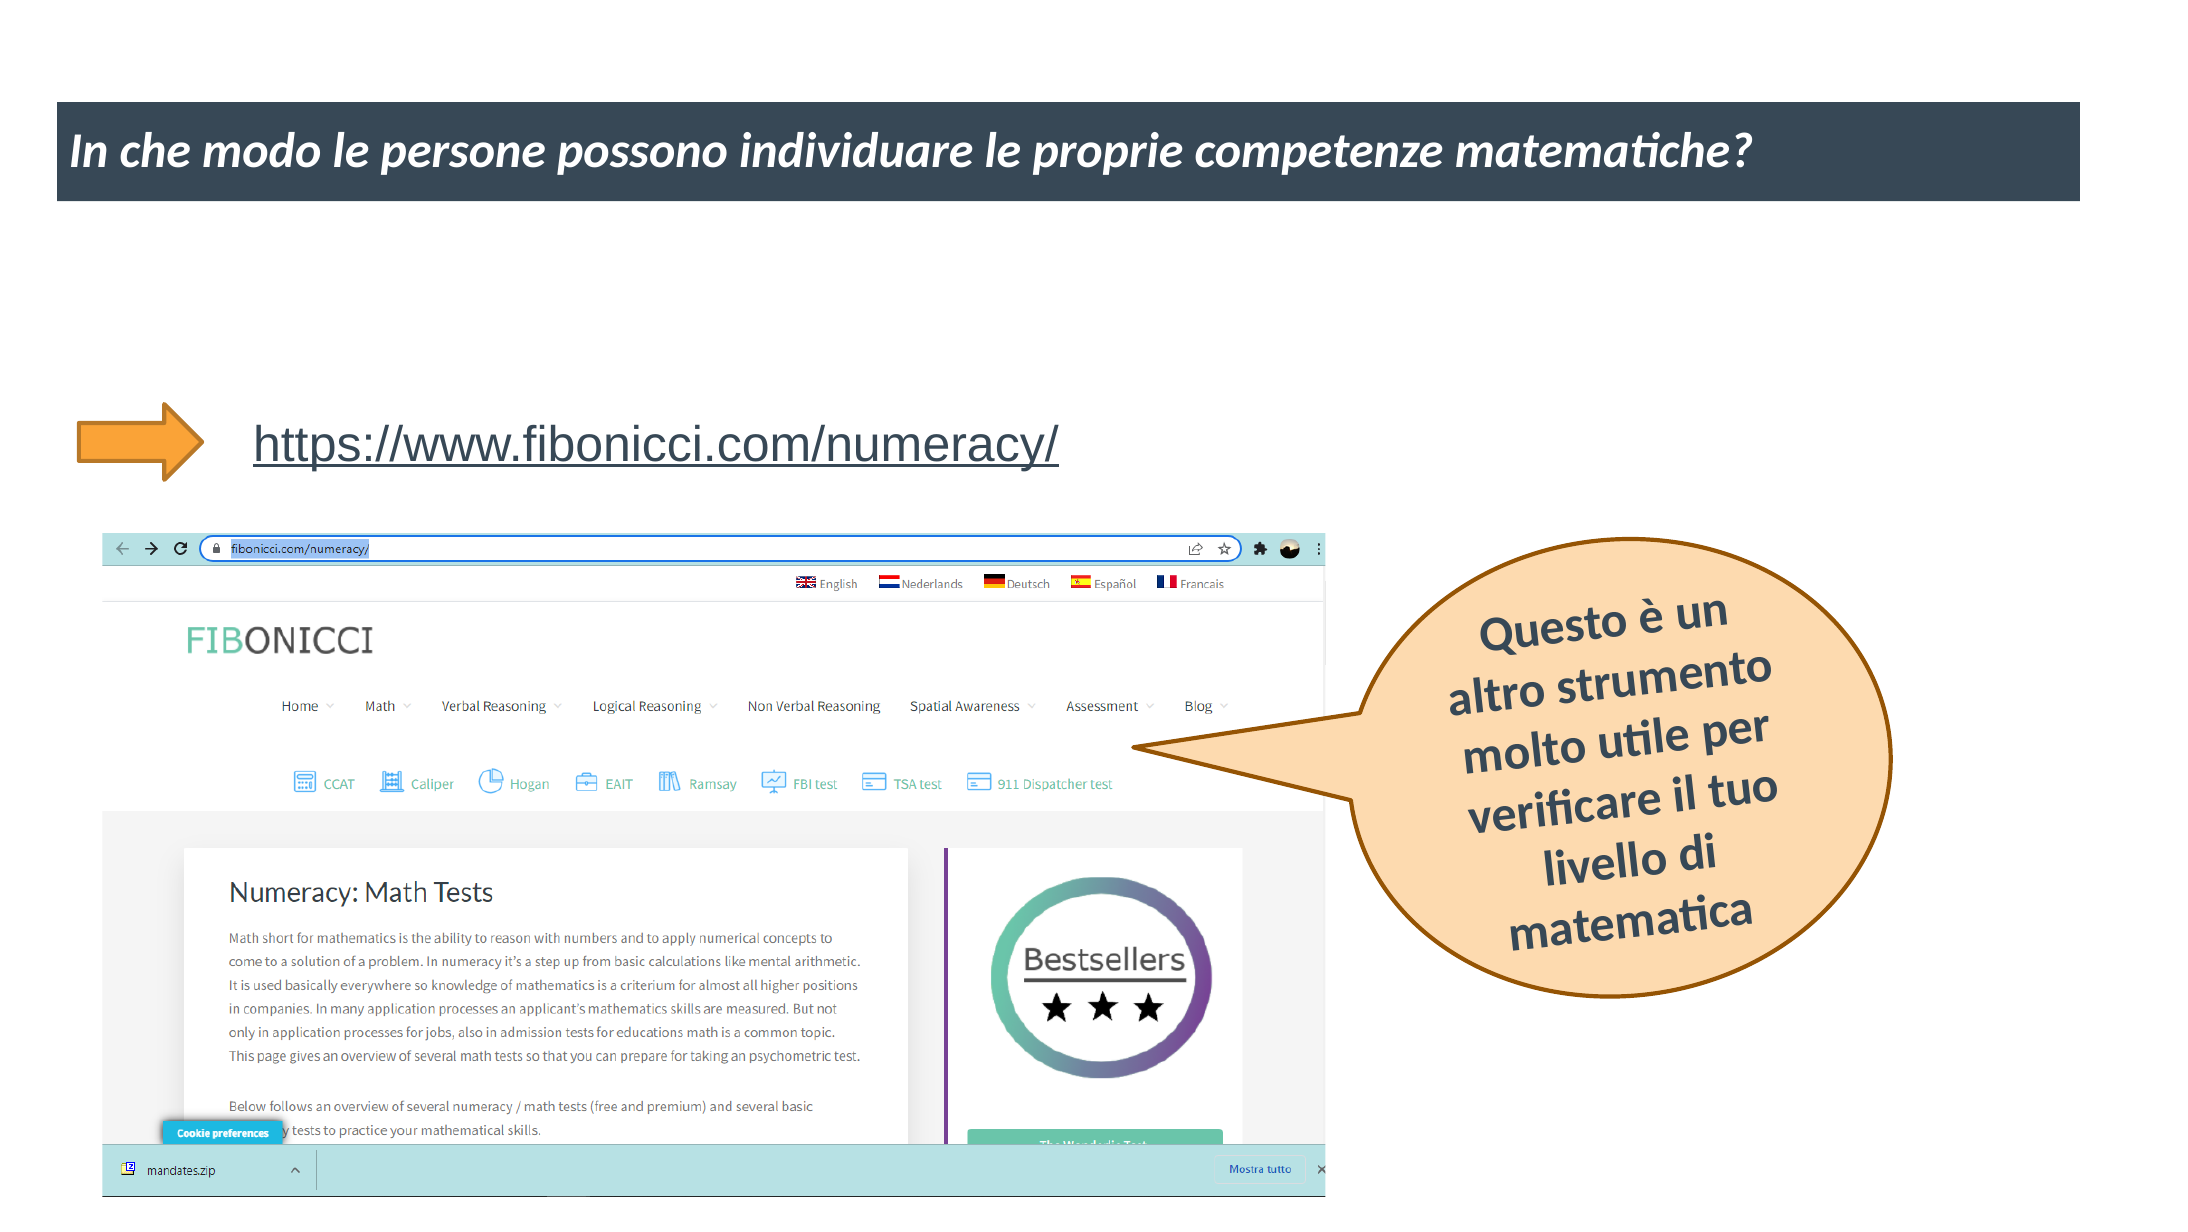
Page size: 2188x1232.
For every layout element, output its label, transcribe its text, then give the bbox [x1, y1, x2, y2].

list In che modo le persone possono individuare le proprie competenze matematiche? [57, 102, 2080, 202]
text_box [76, 402, 205, 482]
picture [102, 533, 1326, 1197]
text_box Questo è un altro strumento molto utile per verificare il tuo livello di matematica [1330, 536, 1893, 999]
text_box https://www.fibonicci.com/numeracy/ [238, 404, 1089, 479]
